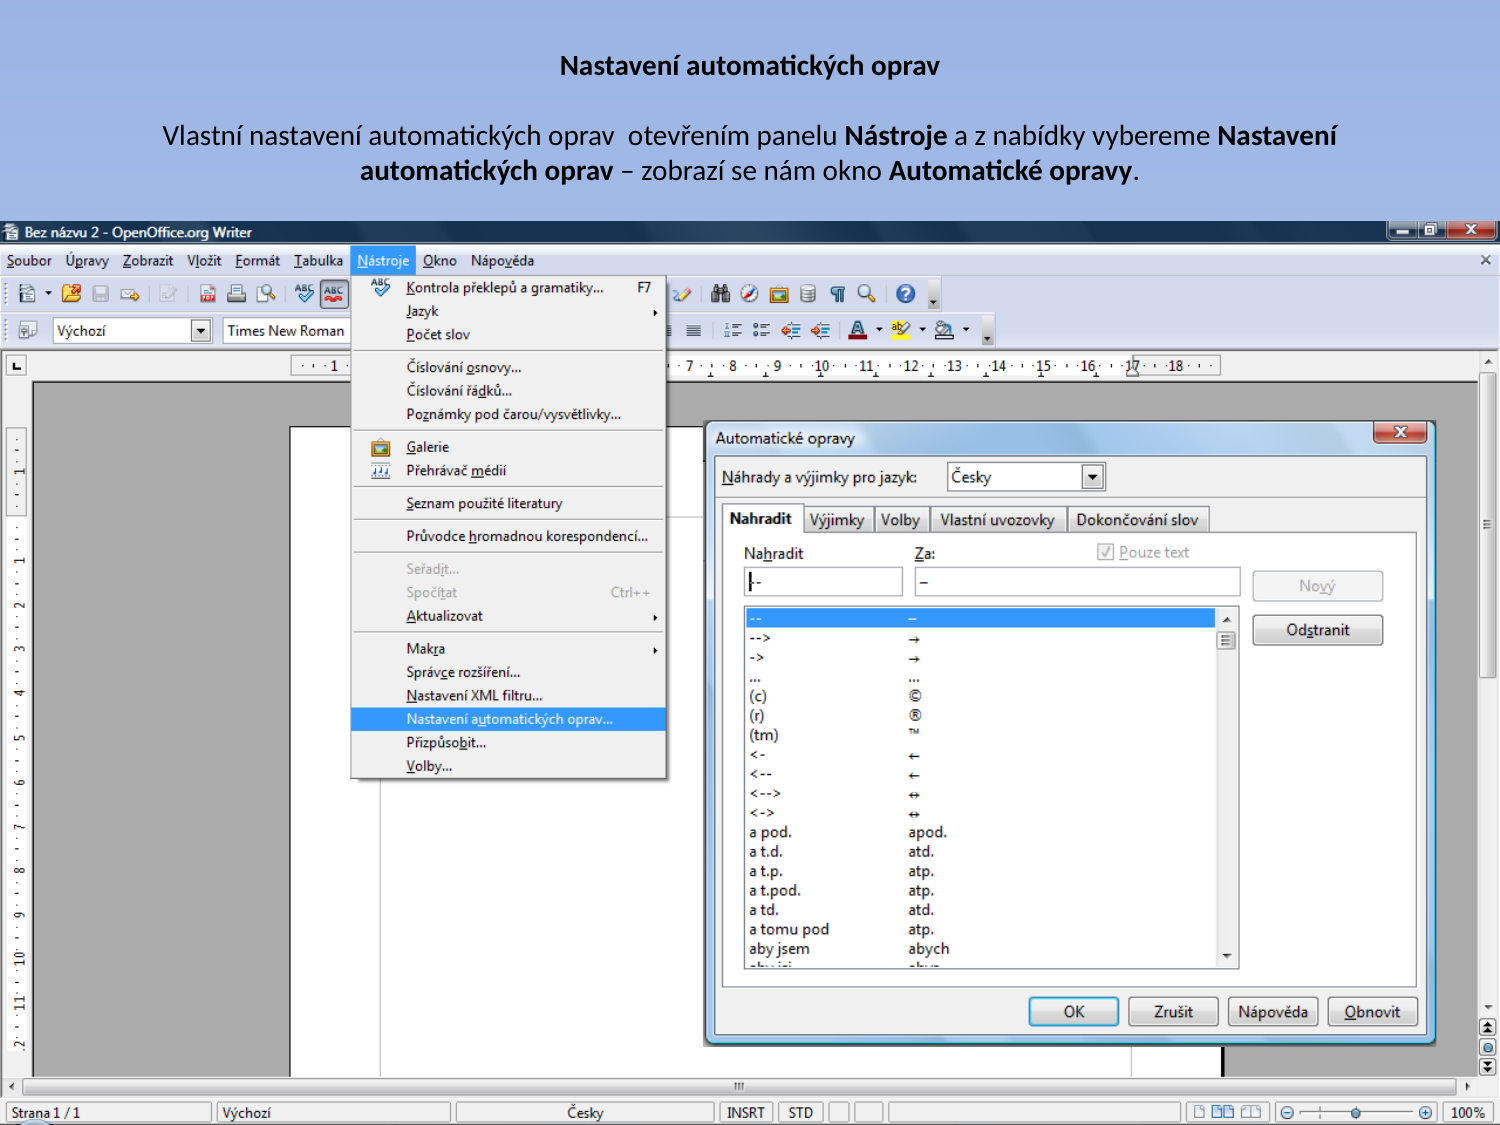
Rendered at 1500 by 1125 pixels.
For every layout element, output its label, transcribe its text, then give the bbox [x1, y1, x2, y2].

picture [0, 221, 1500, 1125]
title Nastavení automatických oprav Vlastní nastavení automatických oprav otevřením panelu Nástroje a z nabídky vybereme Nastavení automatických oprav – zobrazí se nám okno Automatické opravy. [75, 0, 1425, 219]
